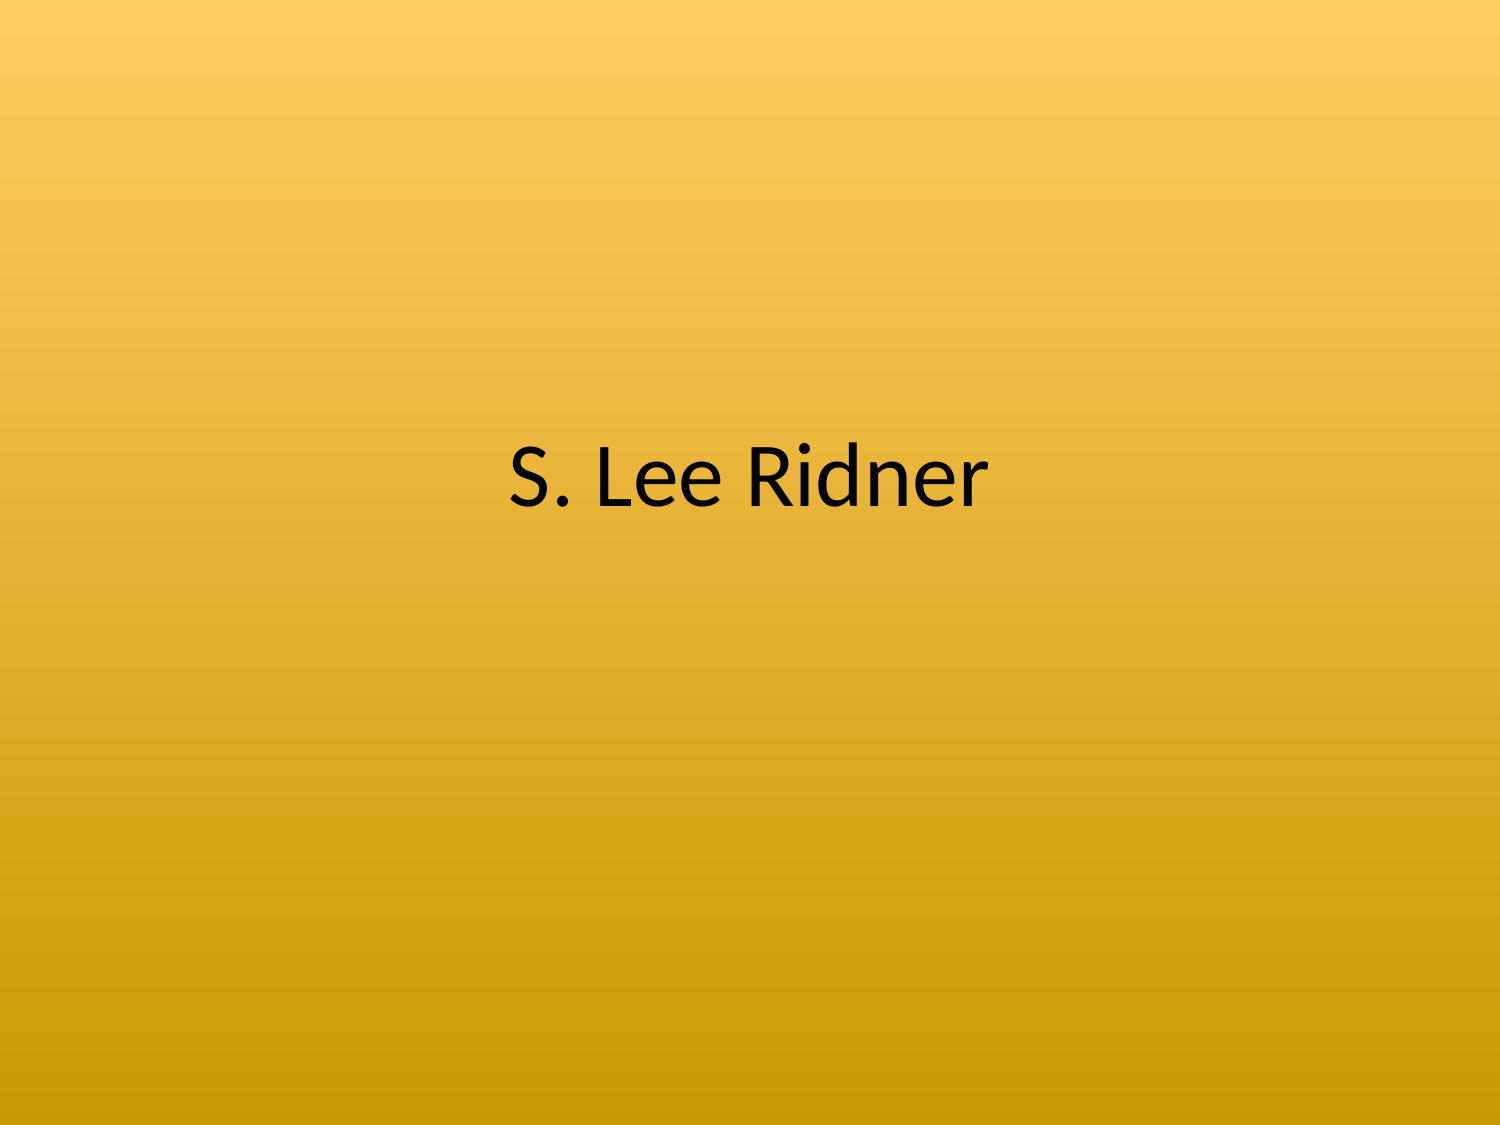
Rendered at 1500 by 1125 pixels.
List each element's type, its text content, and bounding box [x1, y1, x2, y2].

title S. Lee Ridner [112, 349, 1388, 591]
